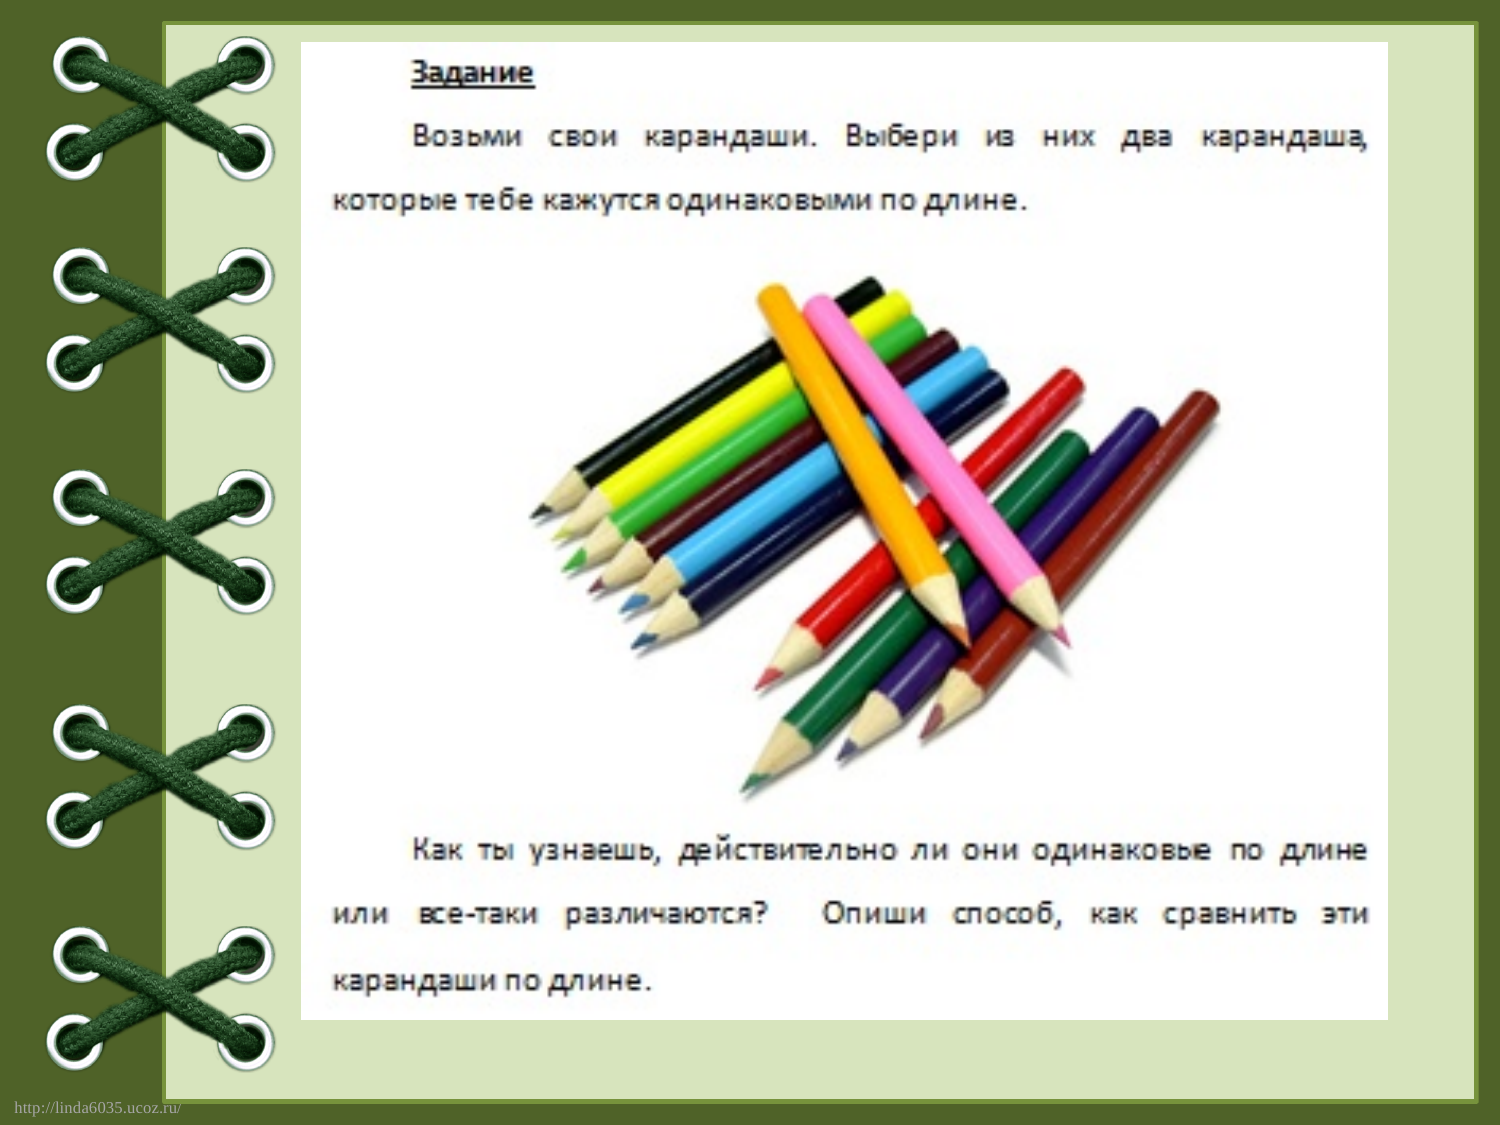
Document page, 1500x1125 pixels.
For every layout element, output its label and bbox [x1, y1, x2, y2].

picture [35, 456, 286, 631]
picture [35, 691, 286, 866]
picture [35, 234, 286, 409]
picture [35, 23, 286, 198]
picture [35, 913, 286, 1088]
picture [300, 42, 1389, 1020]
